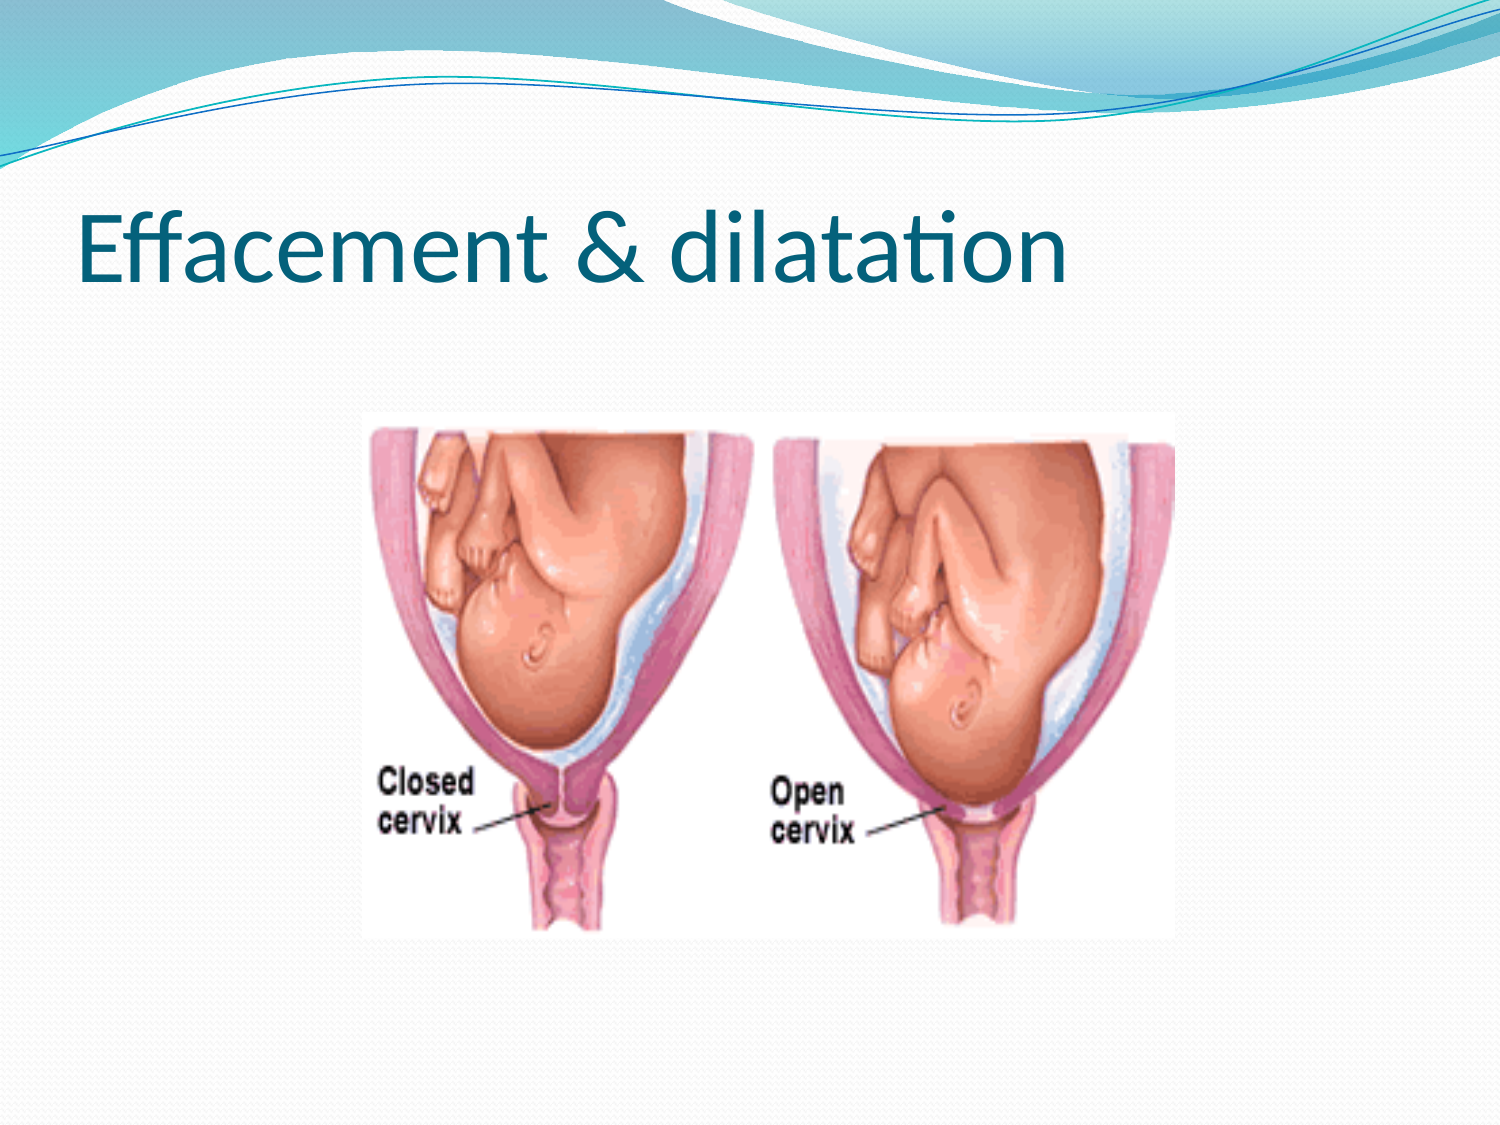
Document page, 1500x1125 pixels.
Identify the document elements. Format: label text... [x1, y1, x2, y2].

title Effacement & dilatation [75, 115, 1425, 303]
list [362, 412, 1176, 938]
